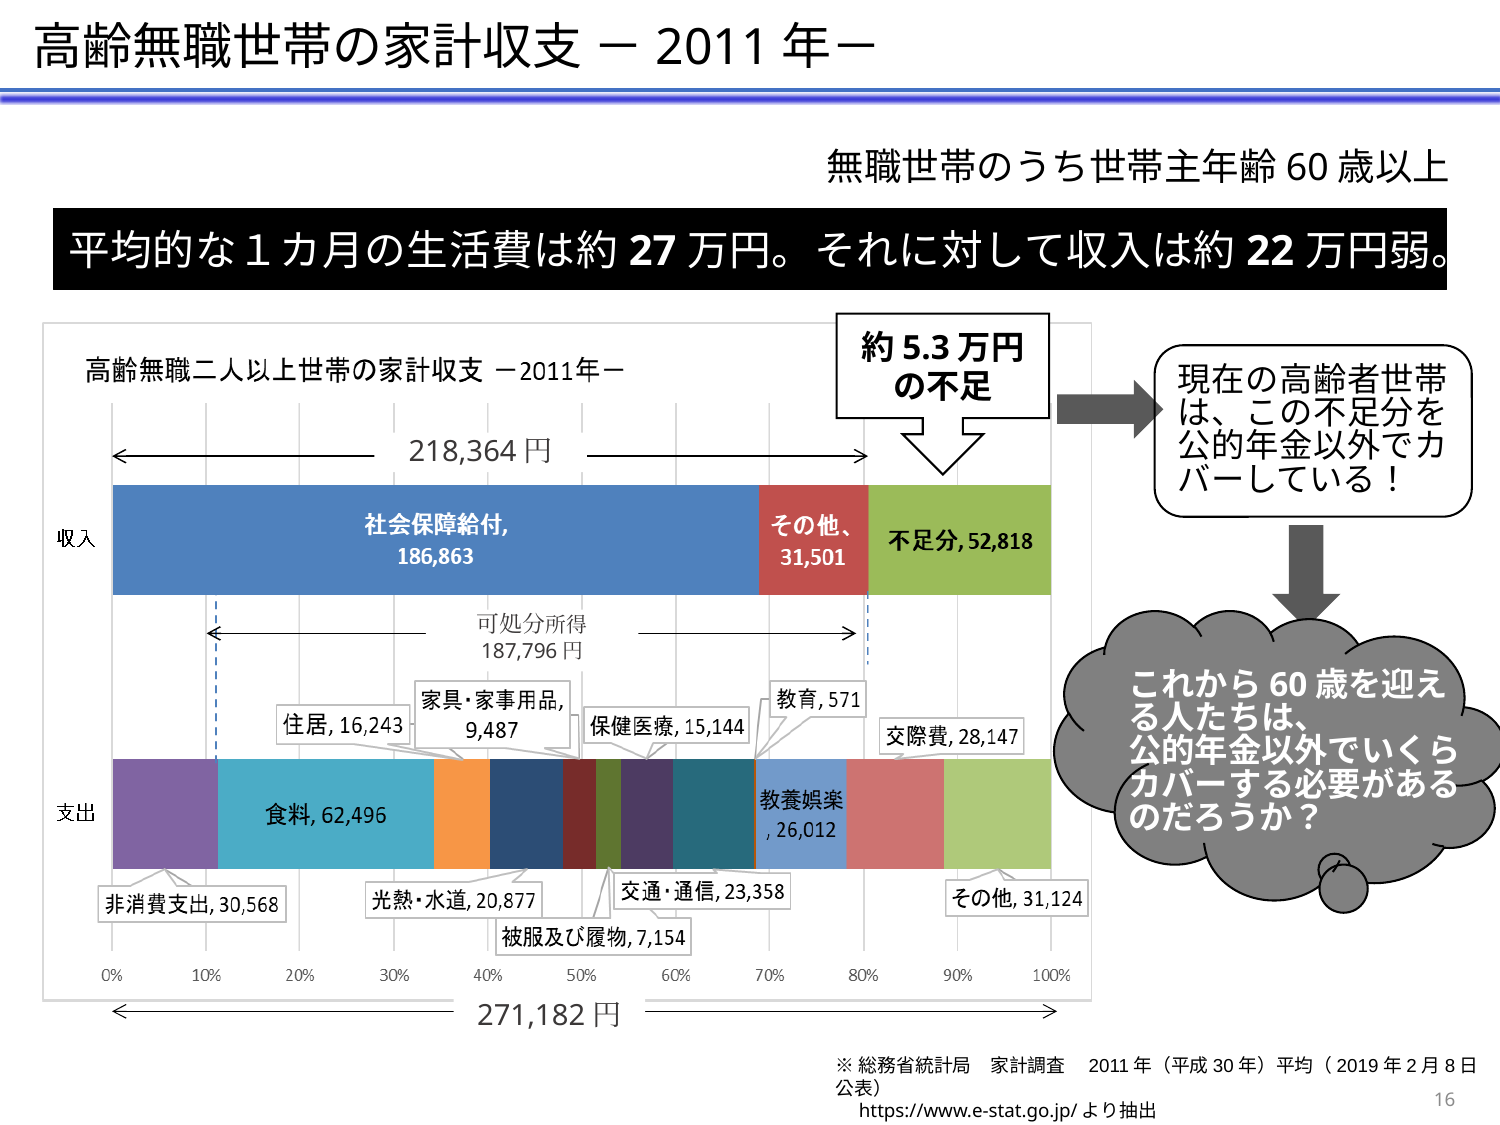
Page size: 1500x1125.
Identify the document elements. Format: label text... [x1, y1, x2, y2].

picture [42, 322, 1092, 1002]
text_box 高齢無職世帯の家計収支 －2011年－ [17, 7, 1211, 82]
text_box 271,182円 [453, 1002, 646, 1011]
text_box 271,182円 [453, 1012, 646, 1035]
text_box ※総務省統計局 家計調査 2011年（平成30年）平均（2019年2月8日公表） https://www.e-stat.go.jp/より抽出 [820, 1046, 1495, 1125]
text_box 平均的な１カ月の生活費は約27万円。それに対して収入は約22万円弱。 [53, 208, 1447, 290]
text_box [1271, 525, 1341, 610]
text_box 現在の高齢者世帯は、この不足分を公的年金以外でカバーしている！ [1153, 344, 1473, 518]
text_box [1092, 377, 1153, 442]
text_box 約5.3万円の不足 [835, 312, 1051, 322]
text_box 無職世帯のうち世帯主年齢60歳以上 [812, 135, 1500, 196]
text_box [1054, 610, 1500, 900]
